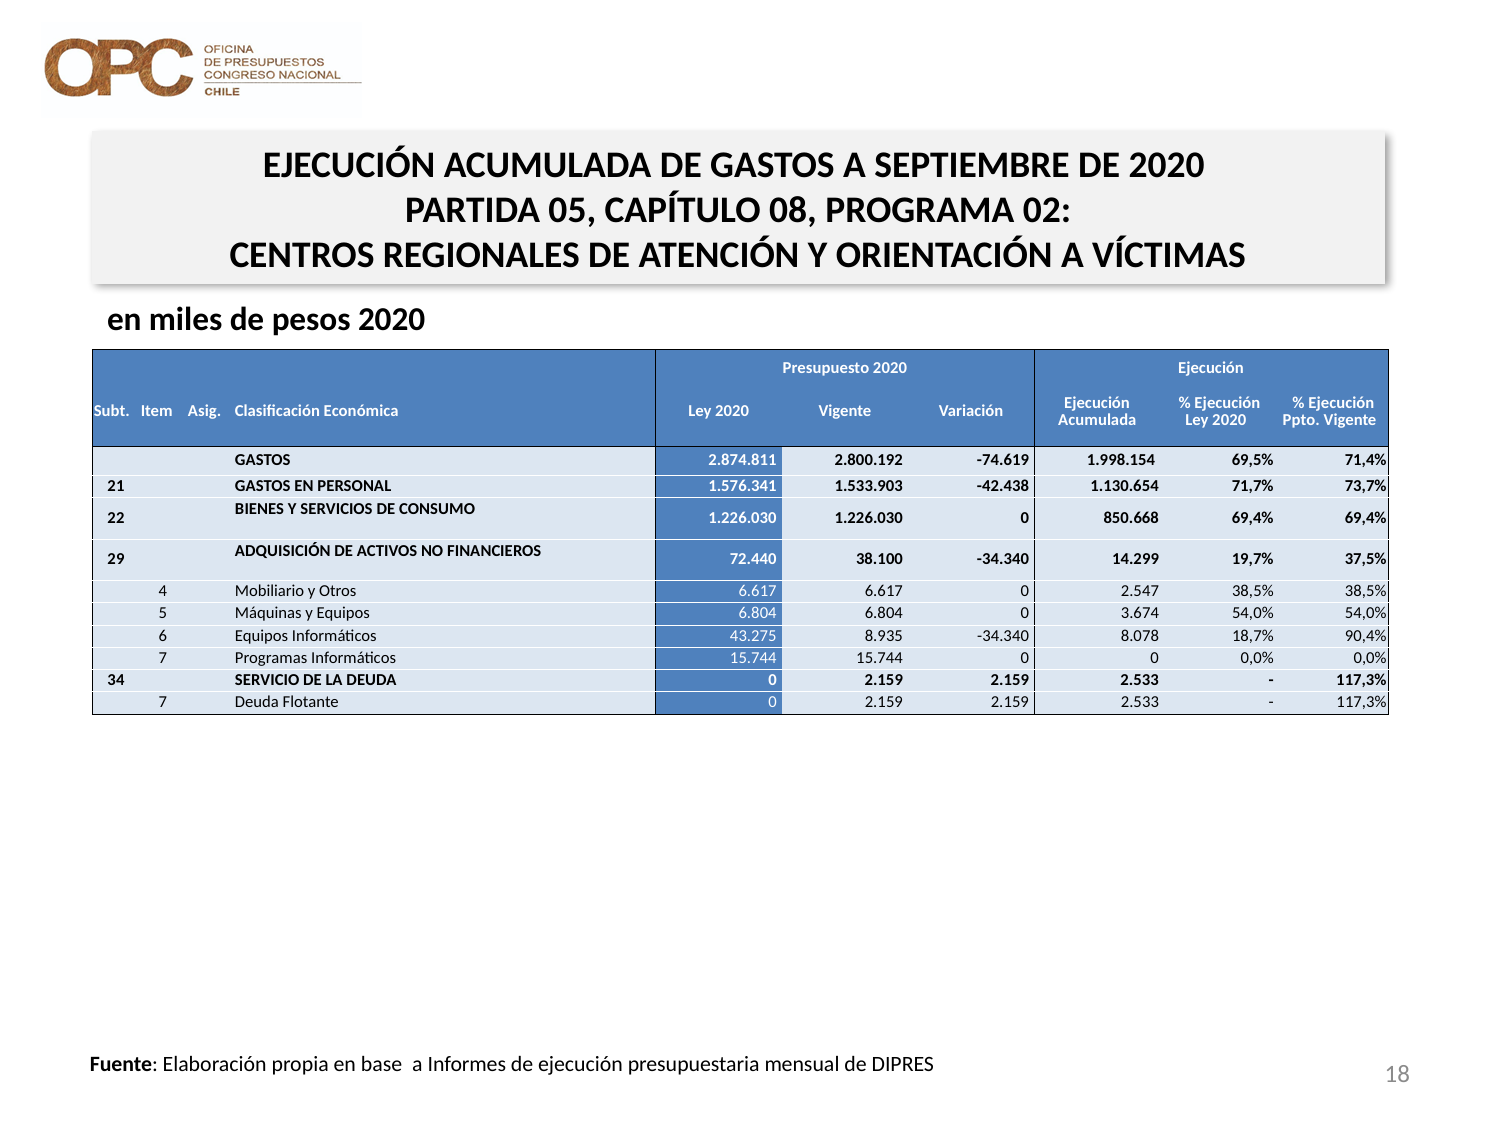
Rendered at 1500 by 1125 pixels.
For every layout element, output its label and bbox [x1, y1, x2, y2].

table_cell [1035, 447, 1388, 475]
table_cell [656, 692, 1034, 714]
table_cell [656, 581, 1034, 602]
table_cell [1035, 670, 1388, 691]
table_cell [93, 692, 655, 714]
table_cell [656, 377, 1034, 446]
table_cell [1035, 626, 1388, 647]
table_cell [93, 626, 655, 647]
table_cell [93, 498, 655, 539]
table_cell [656, 540, 1034, 580]
table_cell [1035, 498, 1388, 539]
text_box [92, 289, 1413, 350]
table_cell [656, 648, 1034, 669]
table_cell [93, 603, 655, 625]
table_cell [656, 626, 1034, 647]
table_header [656, 350, 1034, 377]
table_header [93, 350, 655, 377]
table_cell [1035, 603, 1388, 625]
table_cell [93, 670, 655, 691]
table_header [1035, 350, 1388, 377]
table_cell [93, 648, 655, 669]
table_cell [656, 447, 1034, 475]
table_cell [1035, 648, 1388, 669]
table_cell [1035, 377, 1388, 446]
table_cell [93, 377, 655, 446]
table_cell [656, 603, 1034, 625]
table_cell [93, 581, 655, 602]
table_cell [1035, 581, 1388, 602]
table_cell [1035, 540, 1388, 580]
table_cell [656, 498, 1034, 539]
table_cell [656, 476, 1034, 497]
slide_number [1074, 1042, 1425, 1103]
table_cell [1035, 476, 1388, 497]
table_cell [1035, 692, 1388, 714]
text_box [92, 131, 1385, 283]
table_cell [93, 540, 655, 580]
table_cell [656, 670, 1034, 691]
picture [41, 22, 362, 118]
table_cell [93, 447, 655, 475]
table_cell [93, 476, 655, 497]
